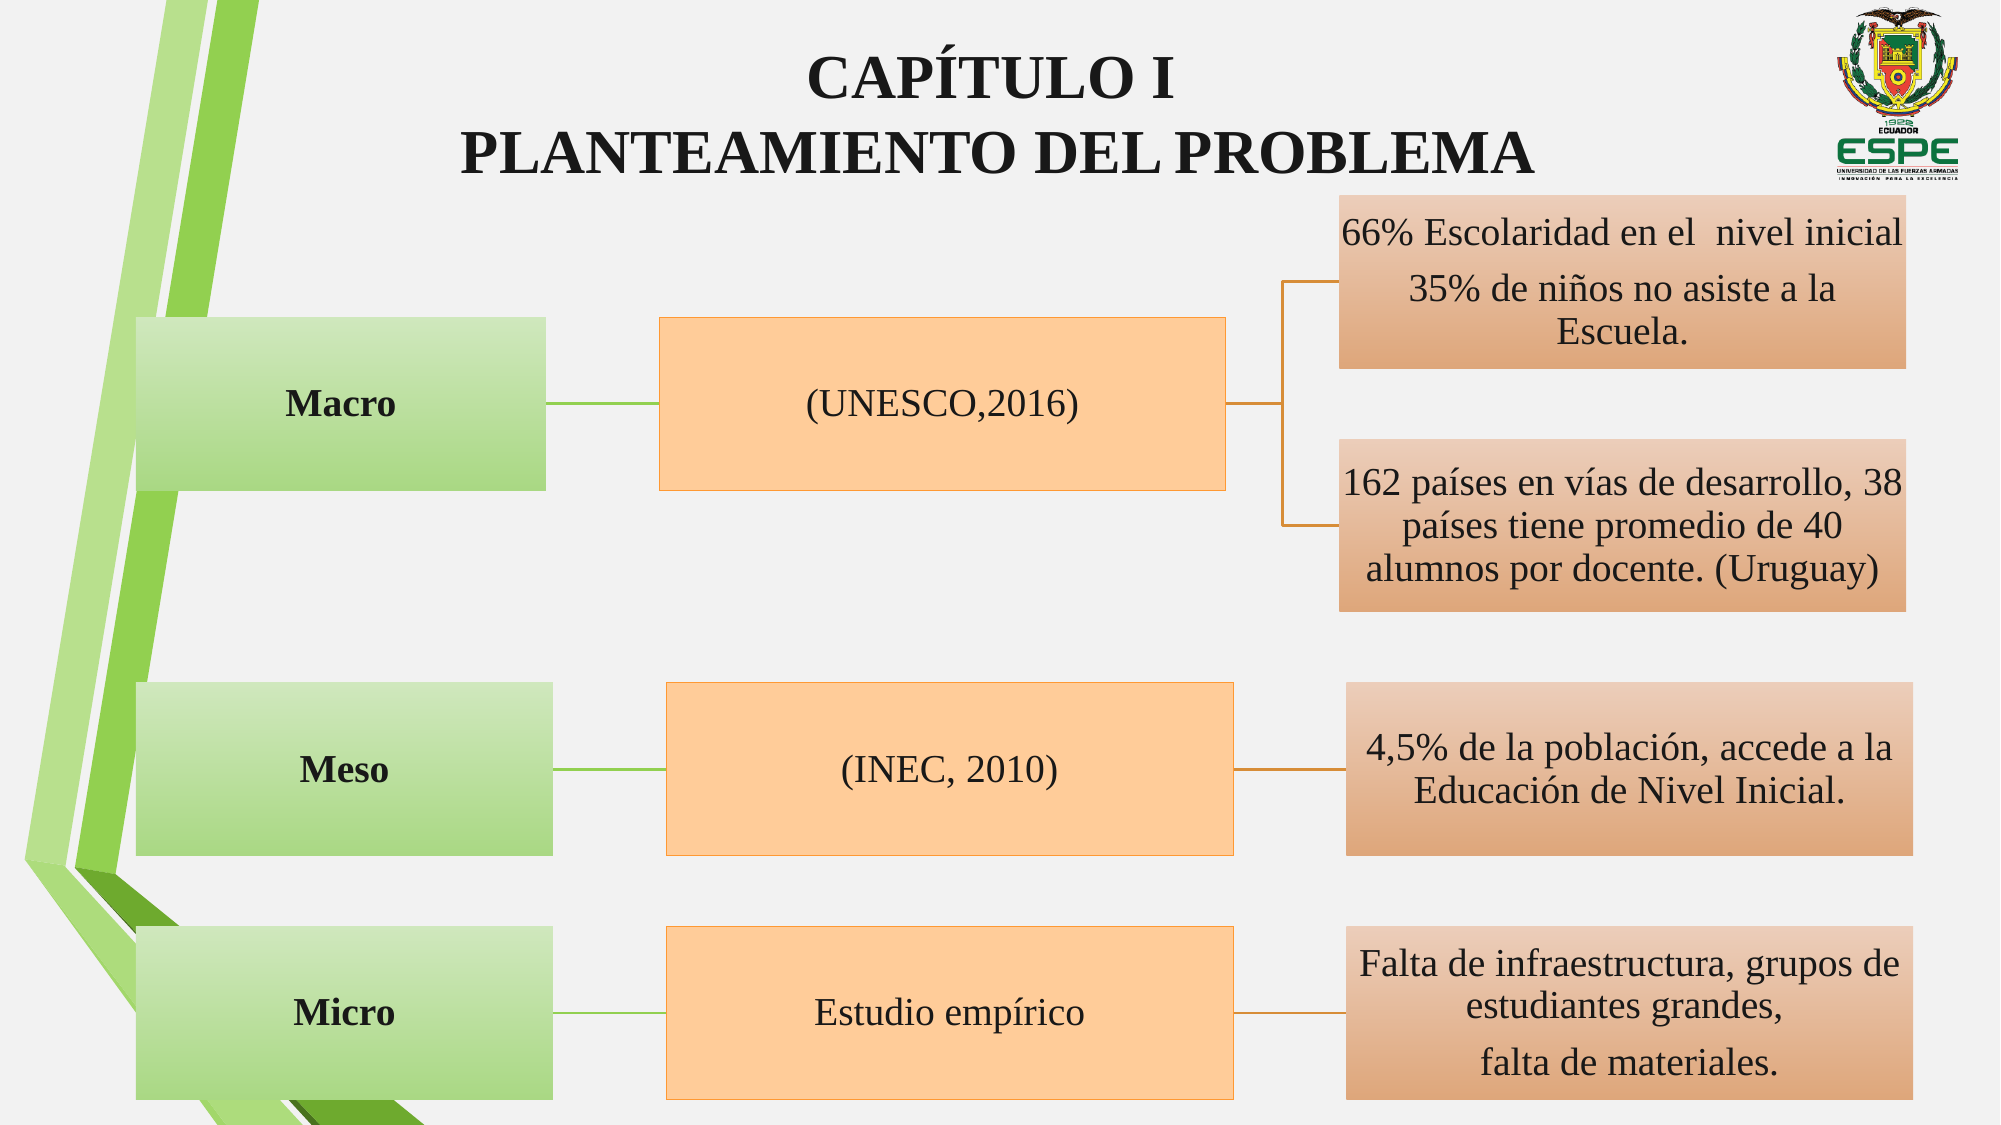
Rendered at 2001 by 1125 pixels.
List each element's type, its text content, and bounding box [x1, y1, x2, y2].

picture [1836, 7, 1958, 180]
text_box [81, 194, 1968, 1100]
text_box CAPÍTULO I PLANTEAMIENTO DEL PROBLEMA [234, 28, 1765, 194]
